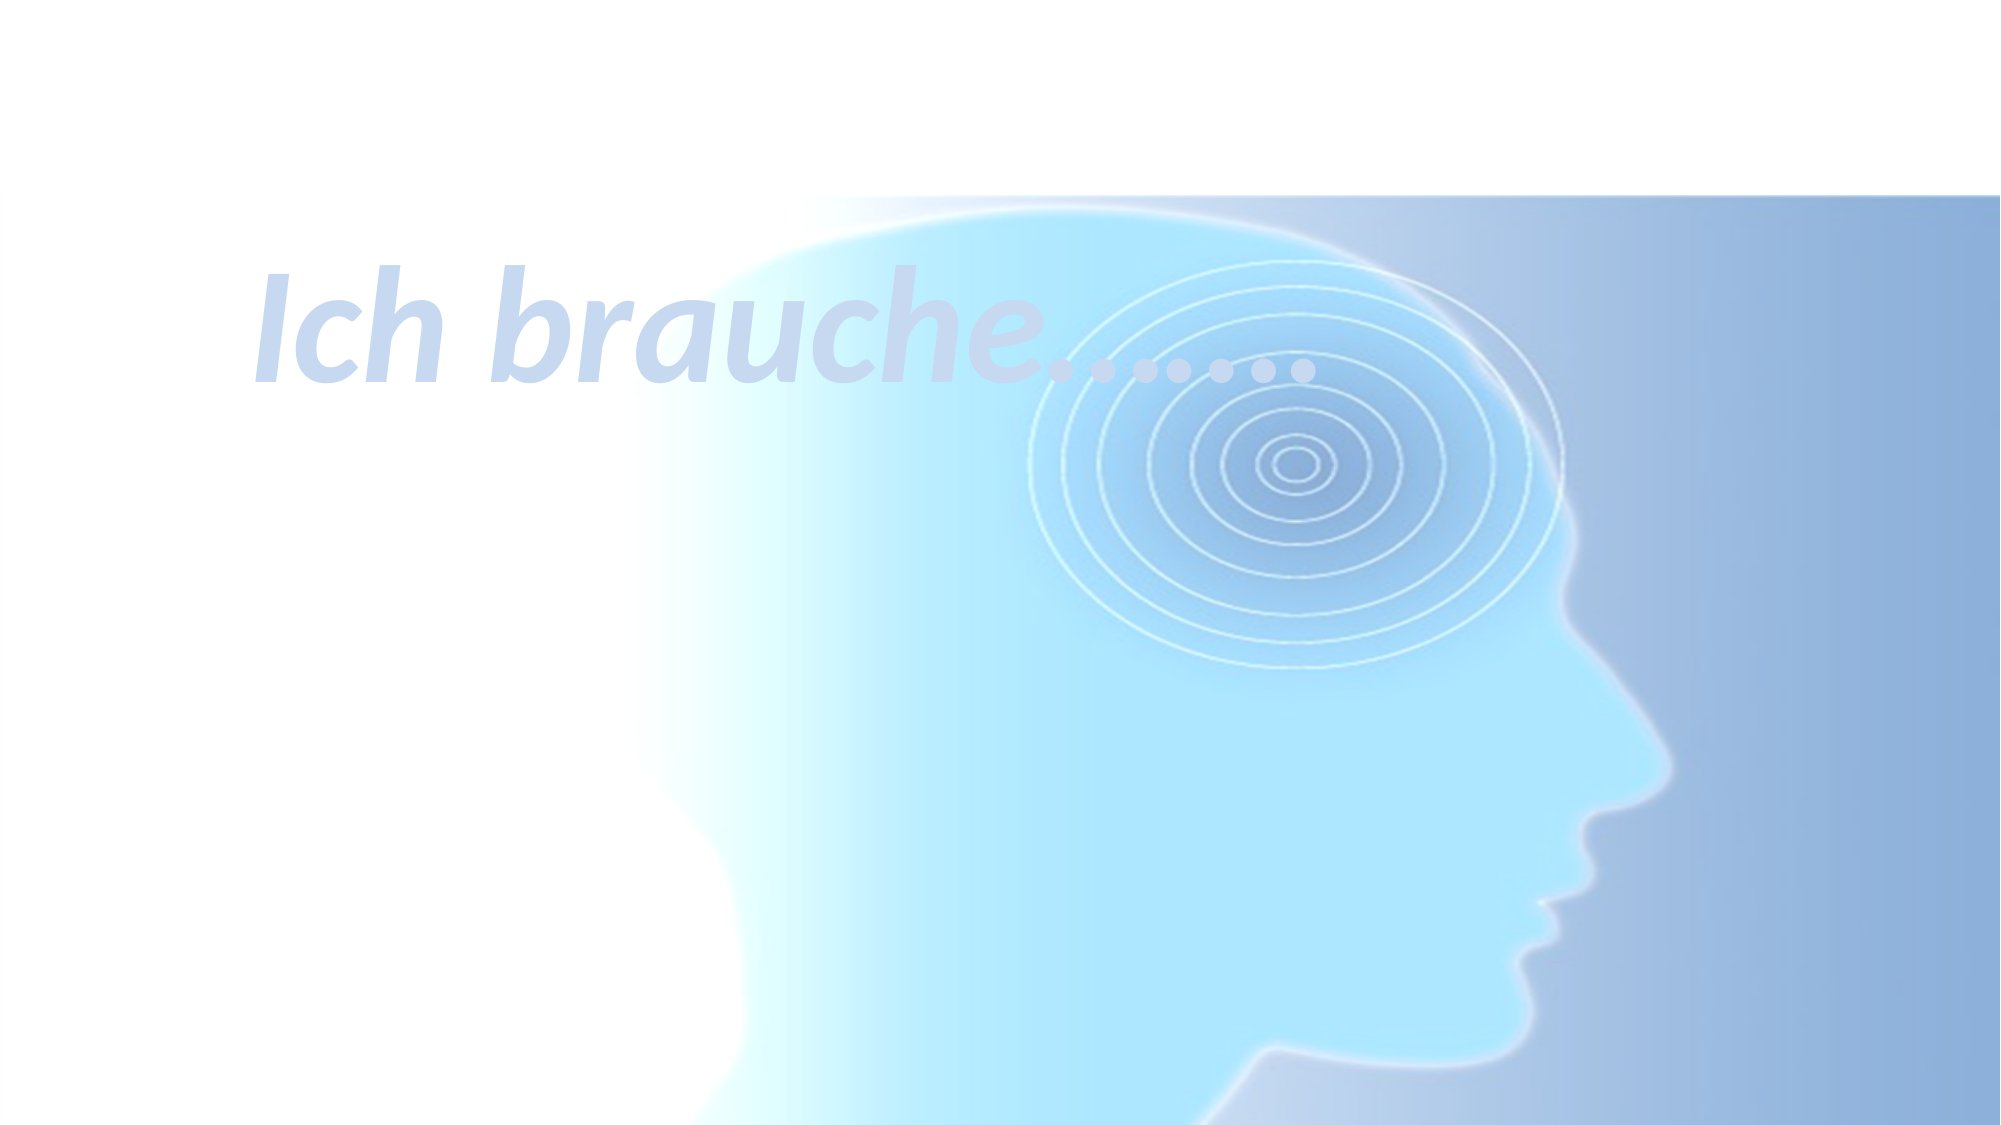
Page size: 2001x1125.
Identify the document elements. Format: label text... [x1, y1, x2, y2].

text_box Ich brauche……. [0, 208, 1666, 623]
picture [0, 0, 2000, 1125]
